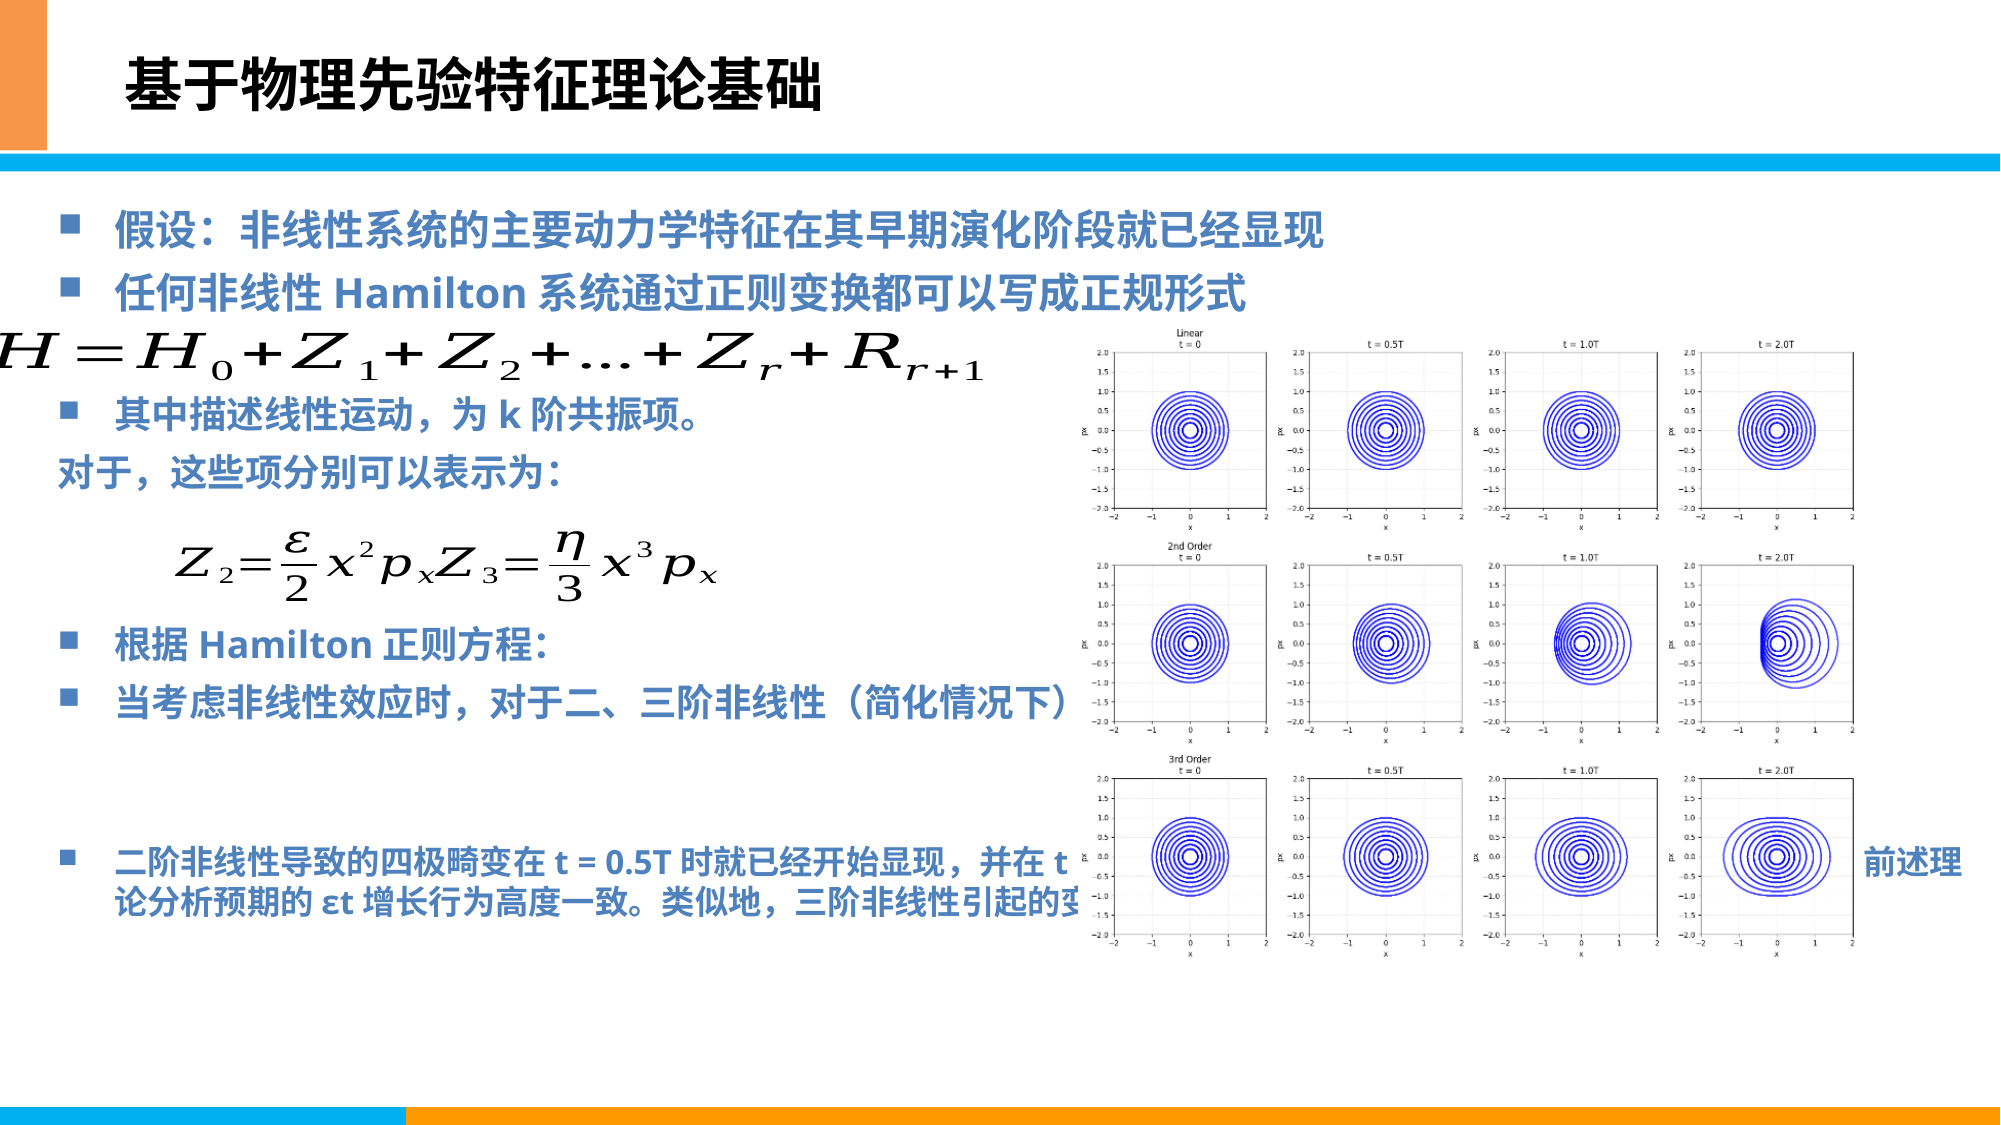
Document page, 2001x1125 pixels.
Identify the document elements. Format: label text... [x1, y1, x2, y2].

title 基于物理先验特征理论基础 [109, 23, 1875, 143]
picture [1078, 325, 1863, 963]
